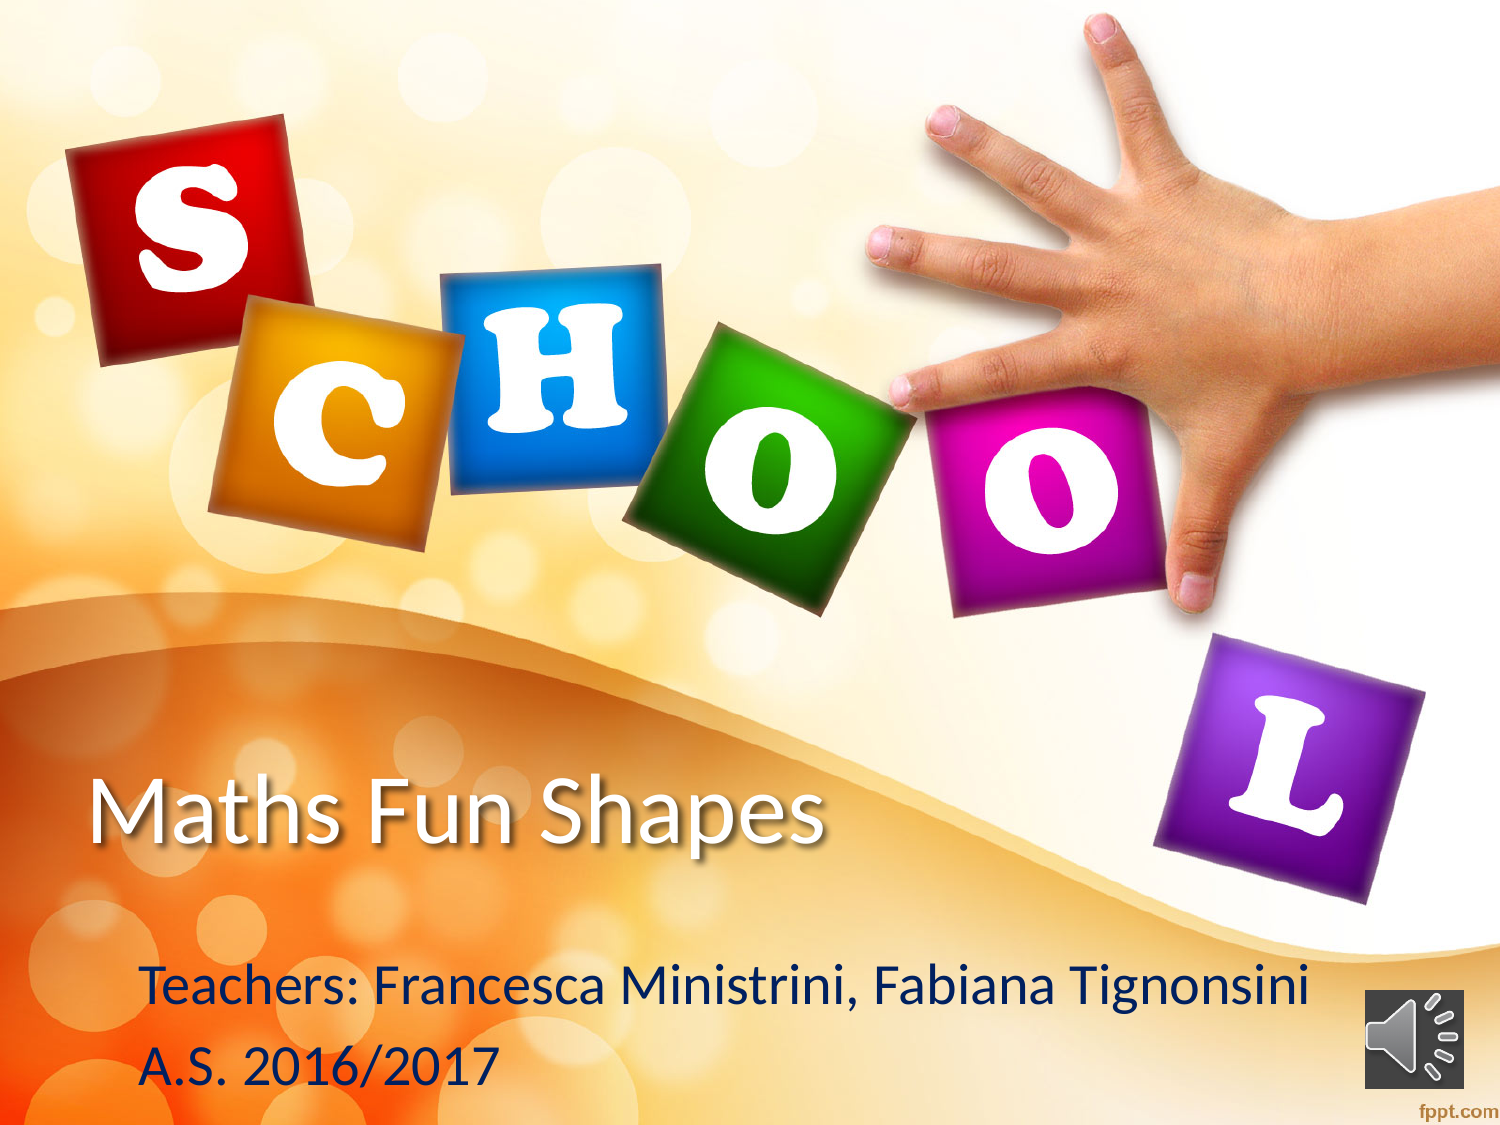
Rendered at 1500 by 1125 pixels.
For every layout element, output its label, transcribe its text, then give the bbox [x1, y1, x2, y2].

picture [0, 0, 1500, 1125]
subtitle Teachers: Francesca Ministrini, Fabiana Tignonsini A.S. 2016/2017 [123, 938, 1427, 1125]
title Maths Fun Shapes [70, 703, 1470, 904]
